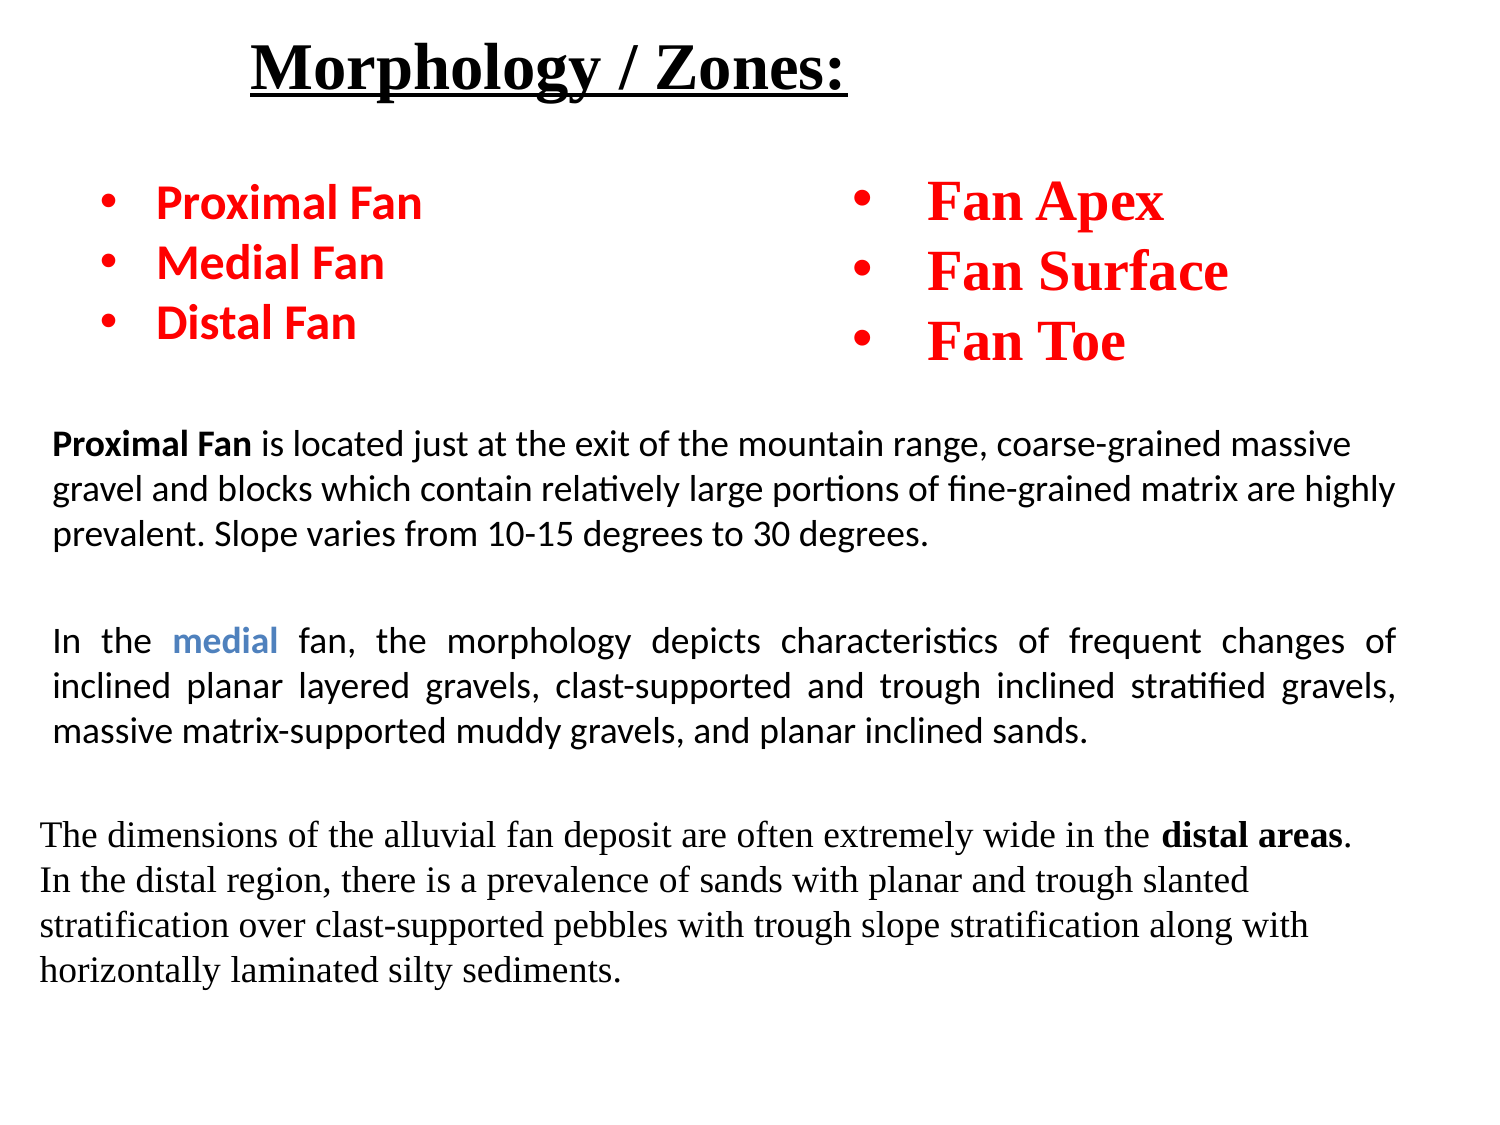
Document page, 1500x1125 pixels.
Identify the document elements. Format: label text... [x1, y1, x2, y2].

text_box Fan Apex Fan Surface Fan Toe [837, 154, 1388, 380]
text_box In the medial fan, the morphology depicts characteristics of frequent changes of inclined planar layered gravels, clast-supported and trough inclined stratified gravels, massive matrix-supported muddy gravels, and planar inclined sands. [37, 608, 1413, 758]
text_box Morphology / Zones: [235, 15, 863, 110]
text_box Proximal Fan Medial Fan Distal Fan [85, 162, 513, 358]
text_box The dimensions of the alluvial fan deposit are often extremely wide in the distal areas. In the distal region, there is a prevalence of sands with planar and trough slanted stratification over clast-supported pebbles with trough slope stratification along with horizontally laminated silty sediments. [24, 803, 1396, 998]
text_box Proximal Fan is located just at the exit of the mountain range, coarse-grained massive gravel and blocks which contain relatively large portions of fine-grained matrix are highly prevalent. Slope varies from 10-15 degrees to 30 degrees. [37, 411, 1441, 562]
